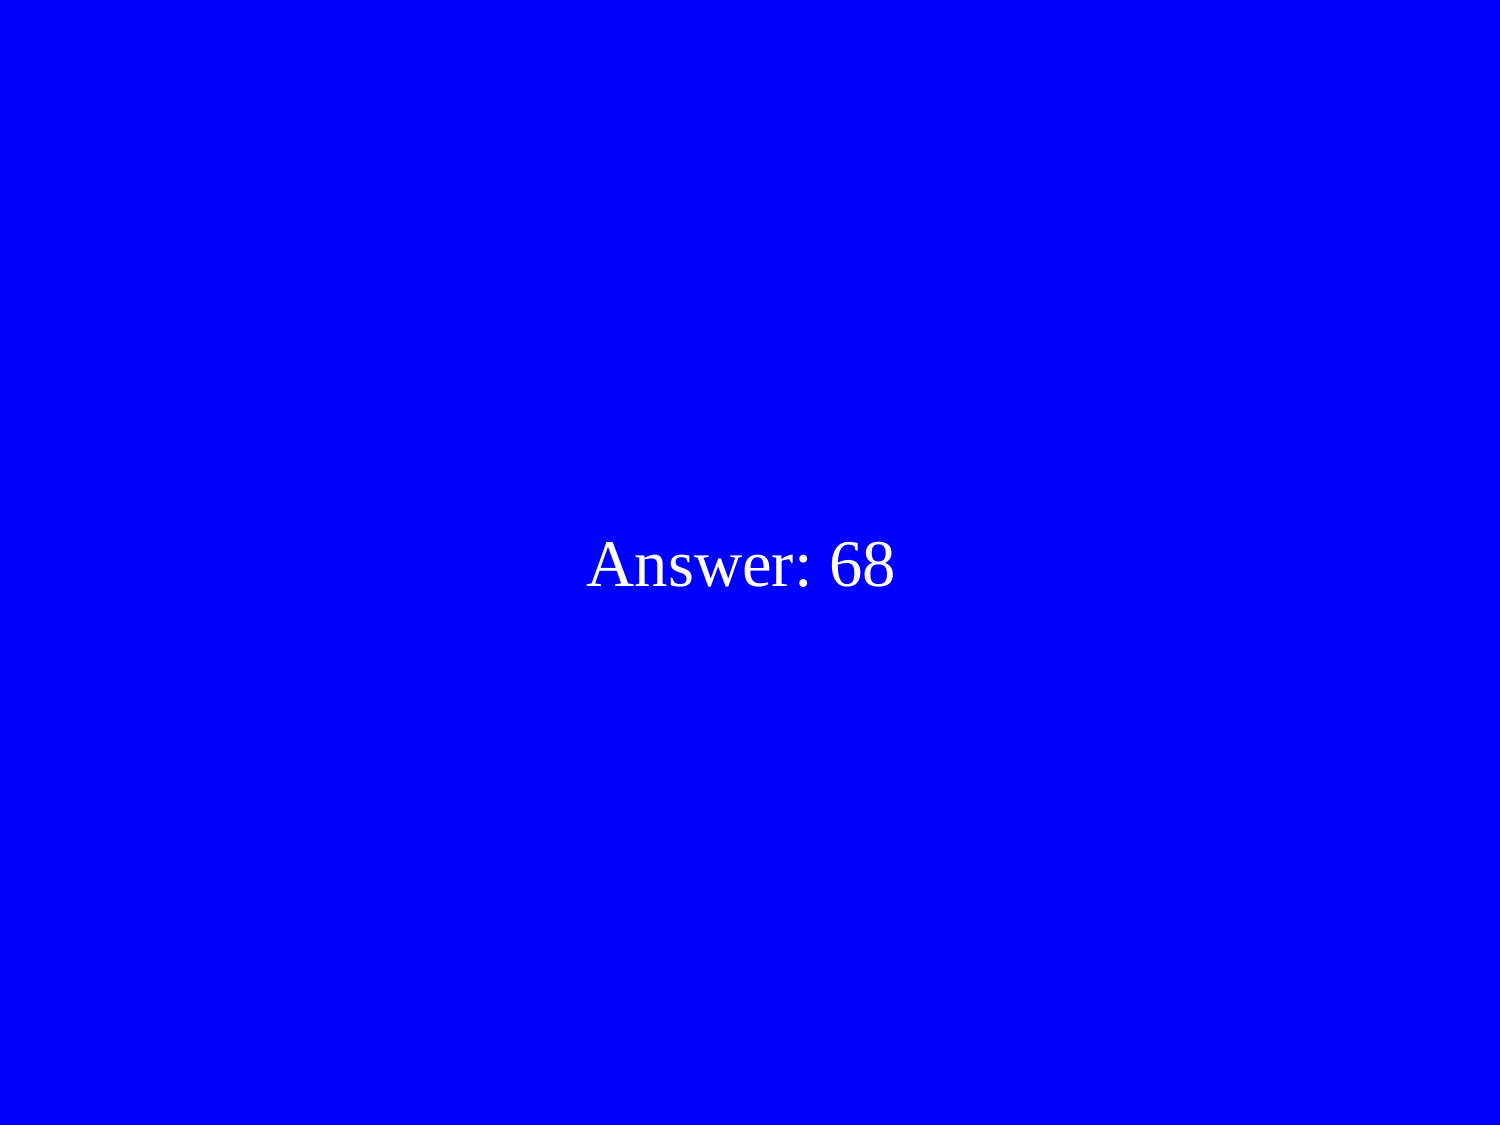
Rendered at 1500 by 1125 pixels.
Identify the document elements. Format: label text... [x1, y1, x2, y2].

subtitle Answer: 68 [137, 512, 1363, 638]
